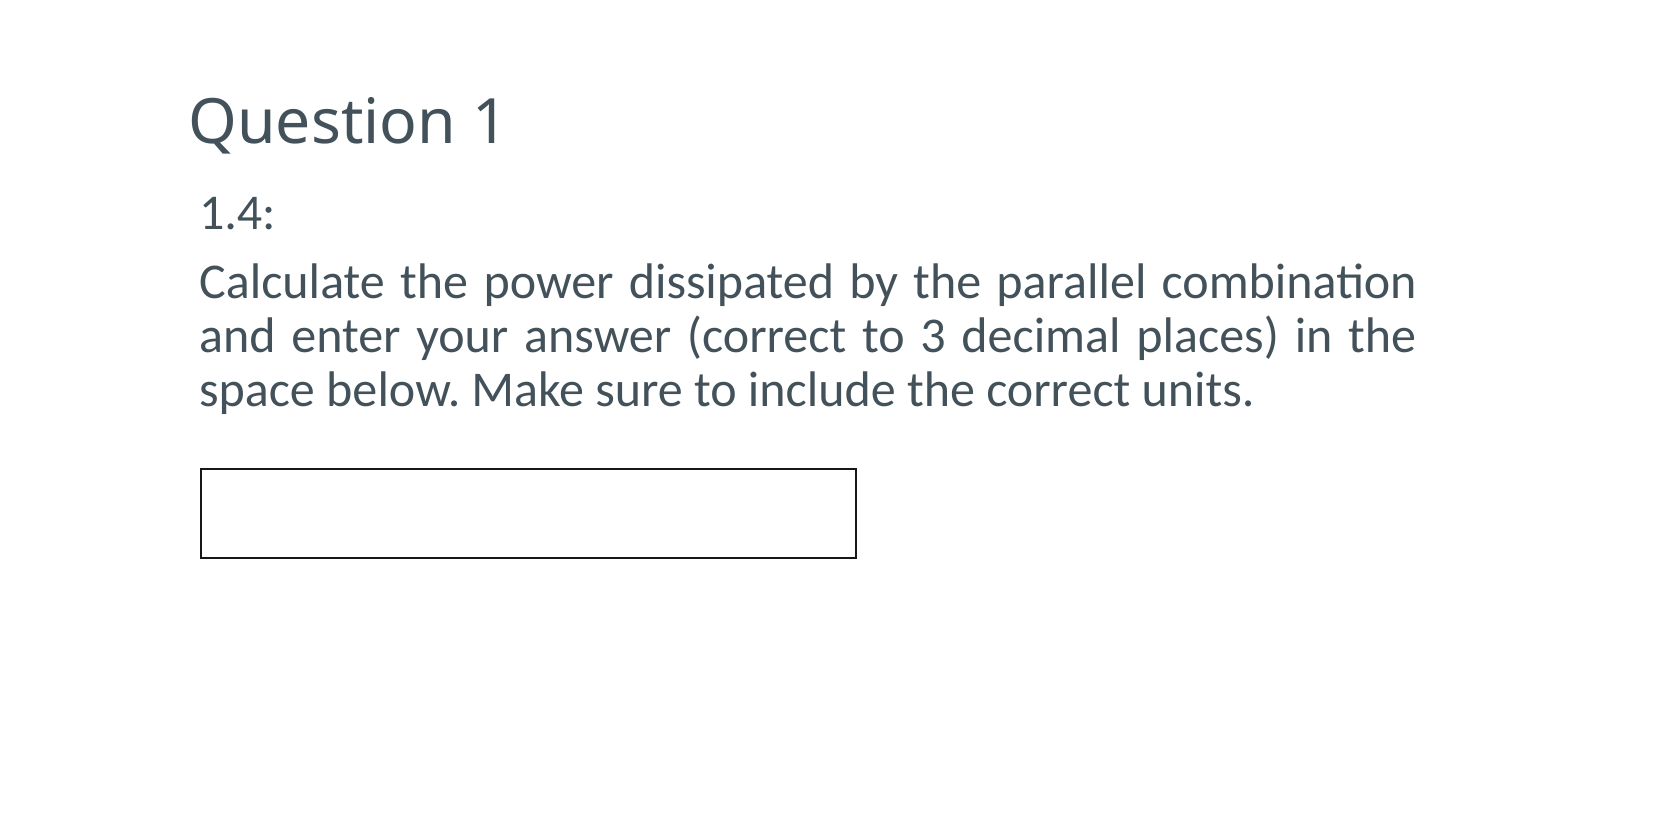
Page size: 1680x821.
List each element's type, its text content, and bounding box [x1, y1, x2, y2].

title Question 1 [173, 43, 1433, 203]
text_box [200, 468, 857, 559]
list 1.4: Calculate the power dissipated by the parallel combination and enter your answer (correct to 3 decimal places) in the space below. Make sure to include the correct units. [184, 179, 1433, 754]
